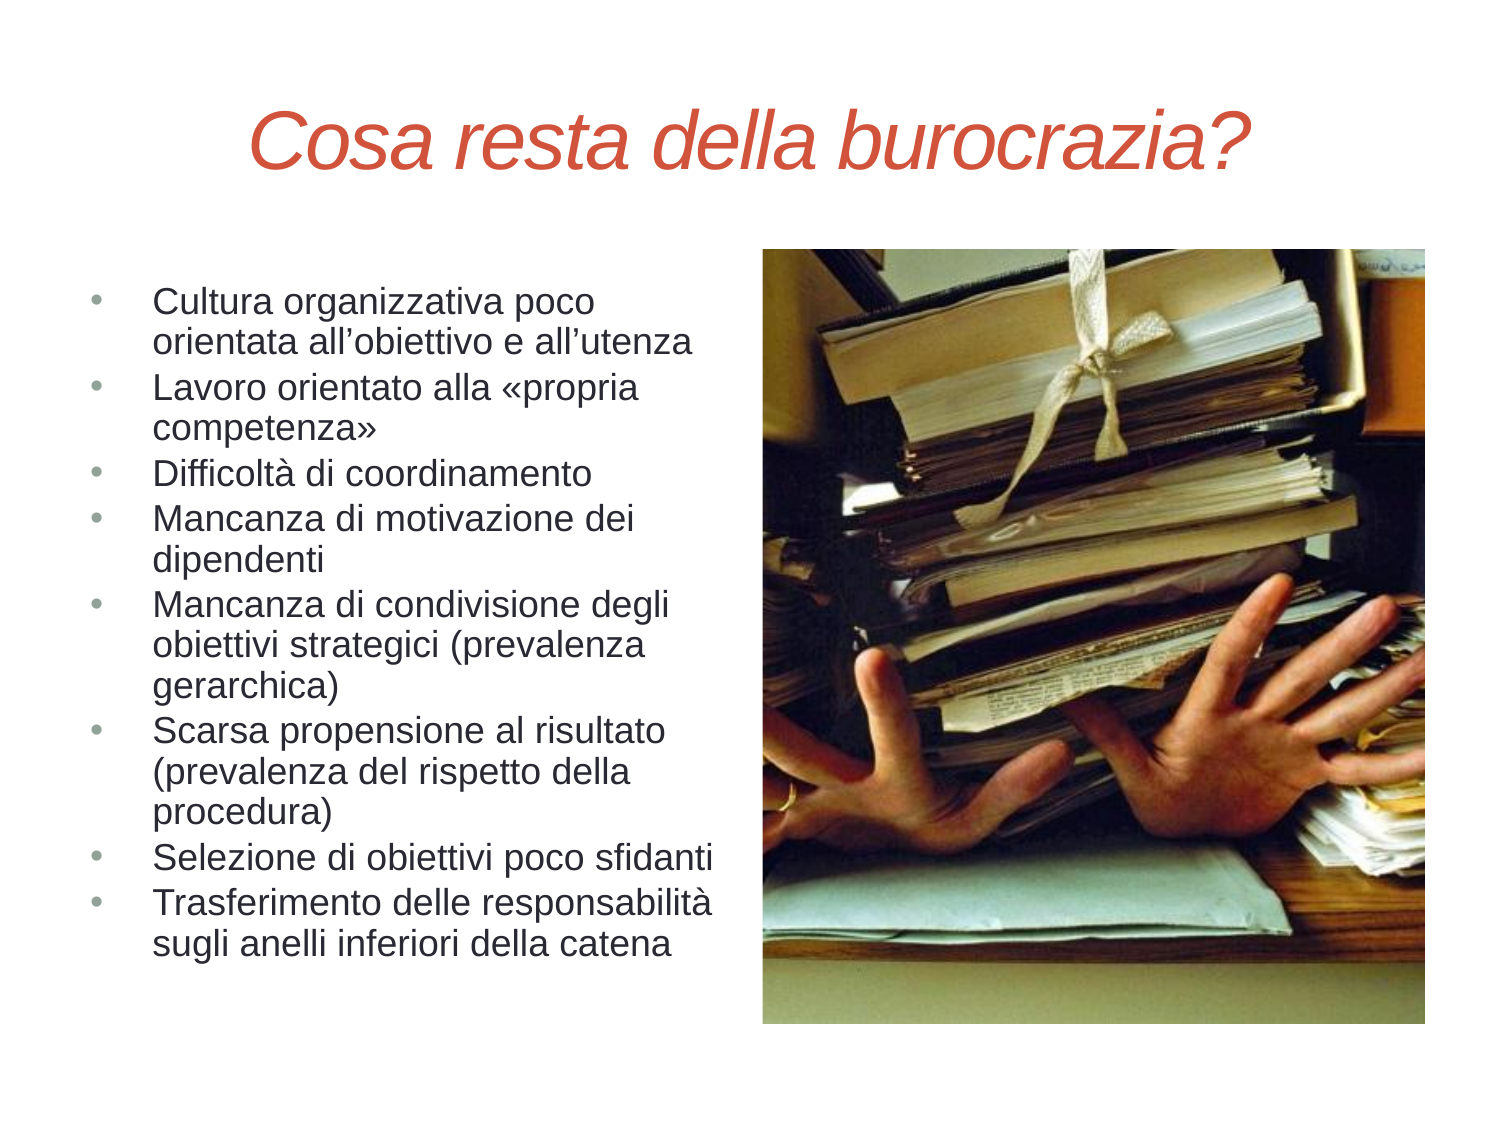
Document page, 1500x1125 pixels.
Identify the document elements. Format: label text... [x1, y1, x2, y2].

text_box Cultura organizzativa poco orientata all’obiettivo e all’utenza Lavoro orientato alla «propria competenza» Difficoltà di coordinamento Mancanza di motivazione dei dipendenti Mancanza di condivisione degli obiettivi strategici (prevalenza gerarchica) Scarsa propensione al risultato (prevalenza del rispetto della procedura) Selezione di obiettivi poco sfidanti Trasferimento delle responsabilità sugli anelli inferiori della catena [74, 274, 738, 1049]
title Cosa resta della burocrazia? [75, 54, 1425, 218]
picture [762, 249, 1426, 1025]
